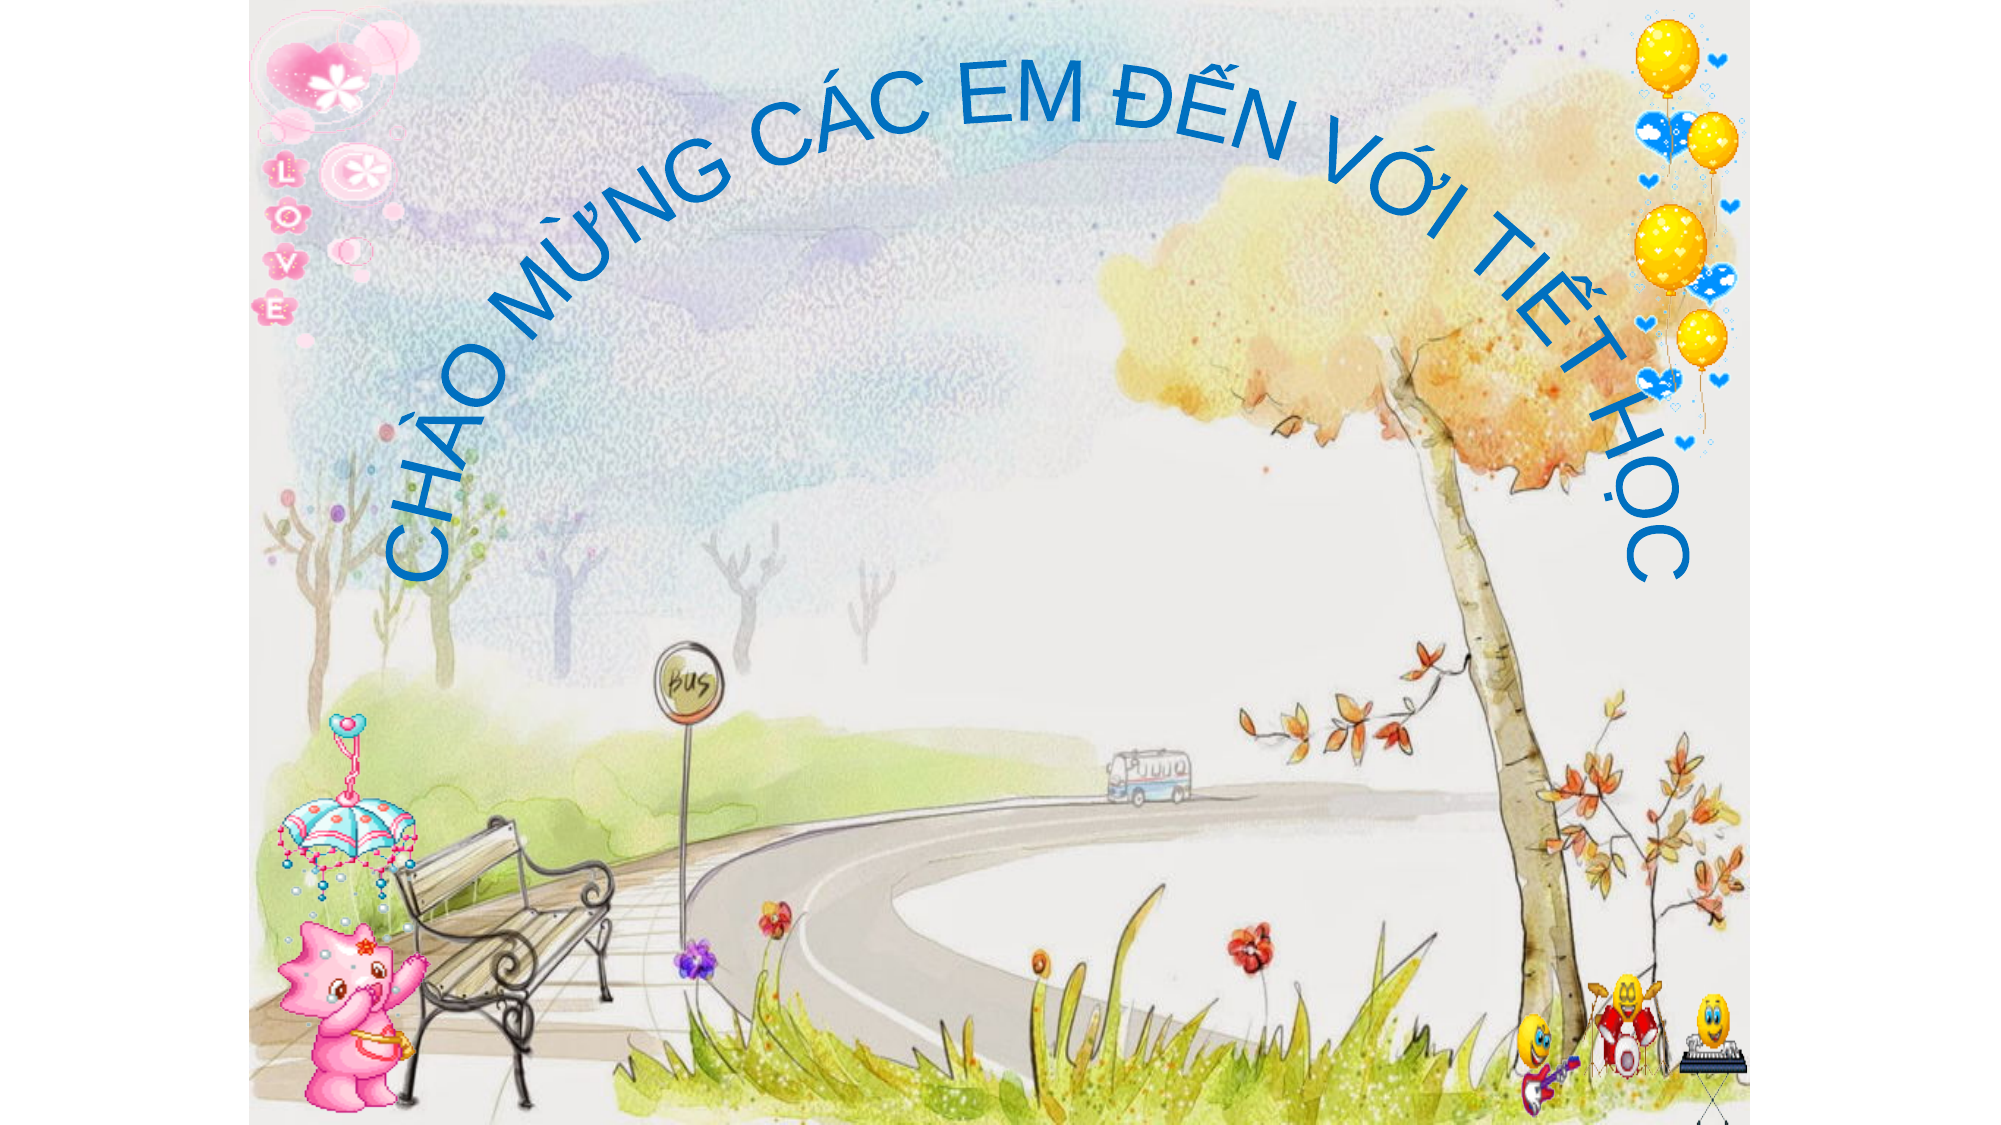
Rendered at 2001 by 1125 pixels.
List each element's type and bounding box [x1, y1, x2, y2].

picture [249, 0, 1751, 1125]
